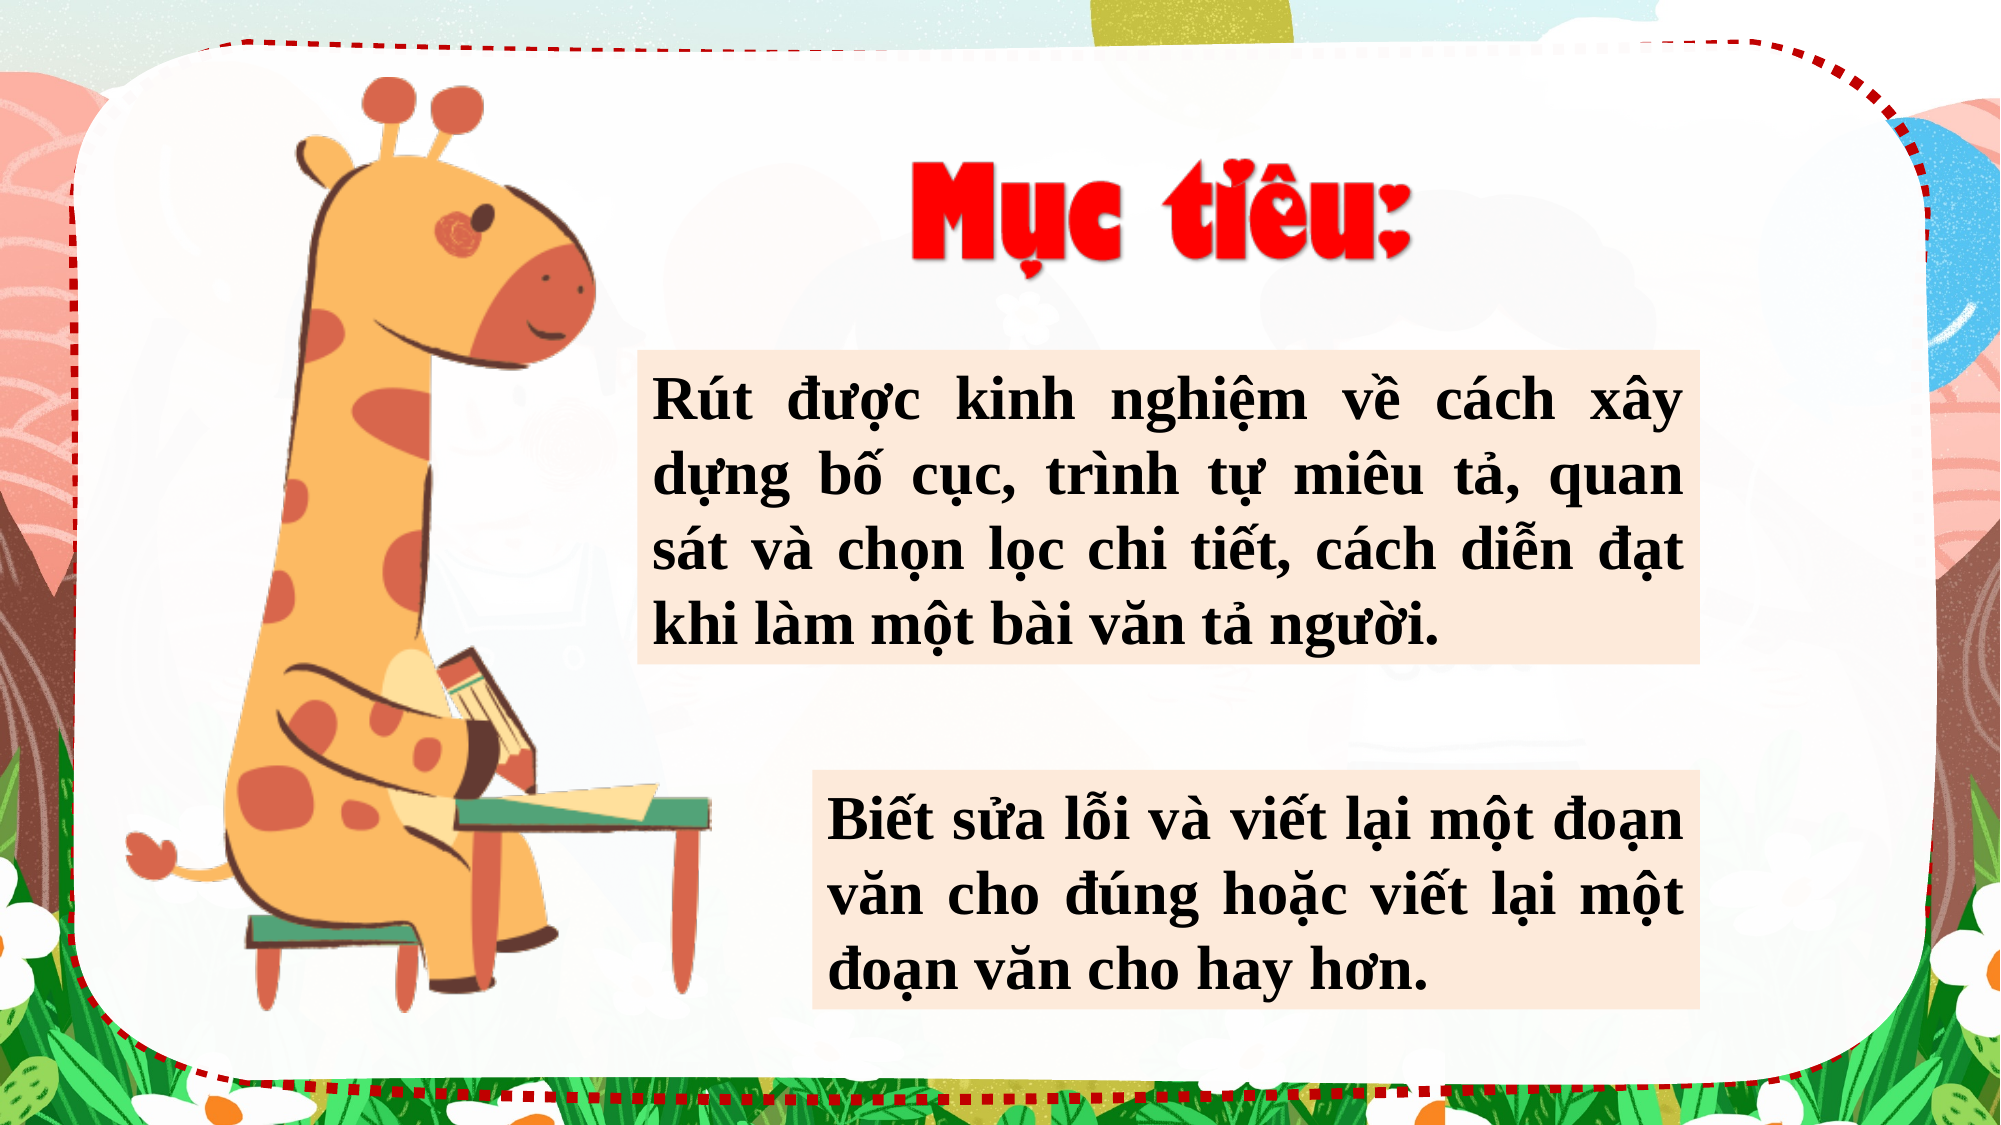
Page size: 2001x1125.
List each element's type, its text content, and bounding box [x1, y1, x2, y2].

text_box Rút được kinh nghiệm về cách xây dựng bố cục, trình tự miêu tả, quan sát và chọn lọc chi tiết, cách diễn đạt khi làm một bài văn tả người. [715, 349, 1700, 665]
picture [0, 0, 2000, 1125]
text_box Biết sửa lỗi và viết lại một đoạn văn cho đúng hoặc viết lại một đoạn văn cho hay hơn. [812, 769, 1700, 1010]
